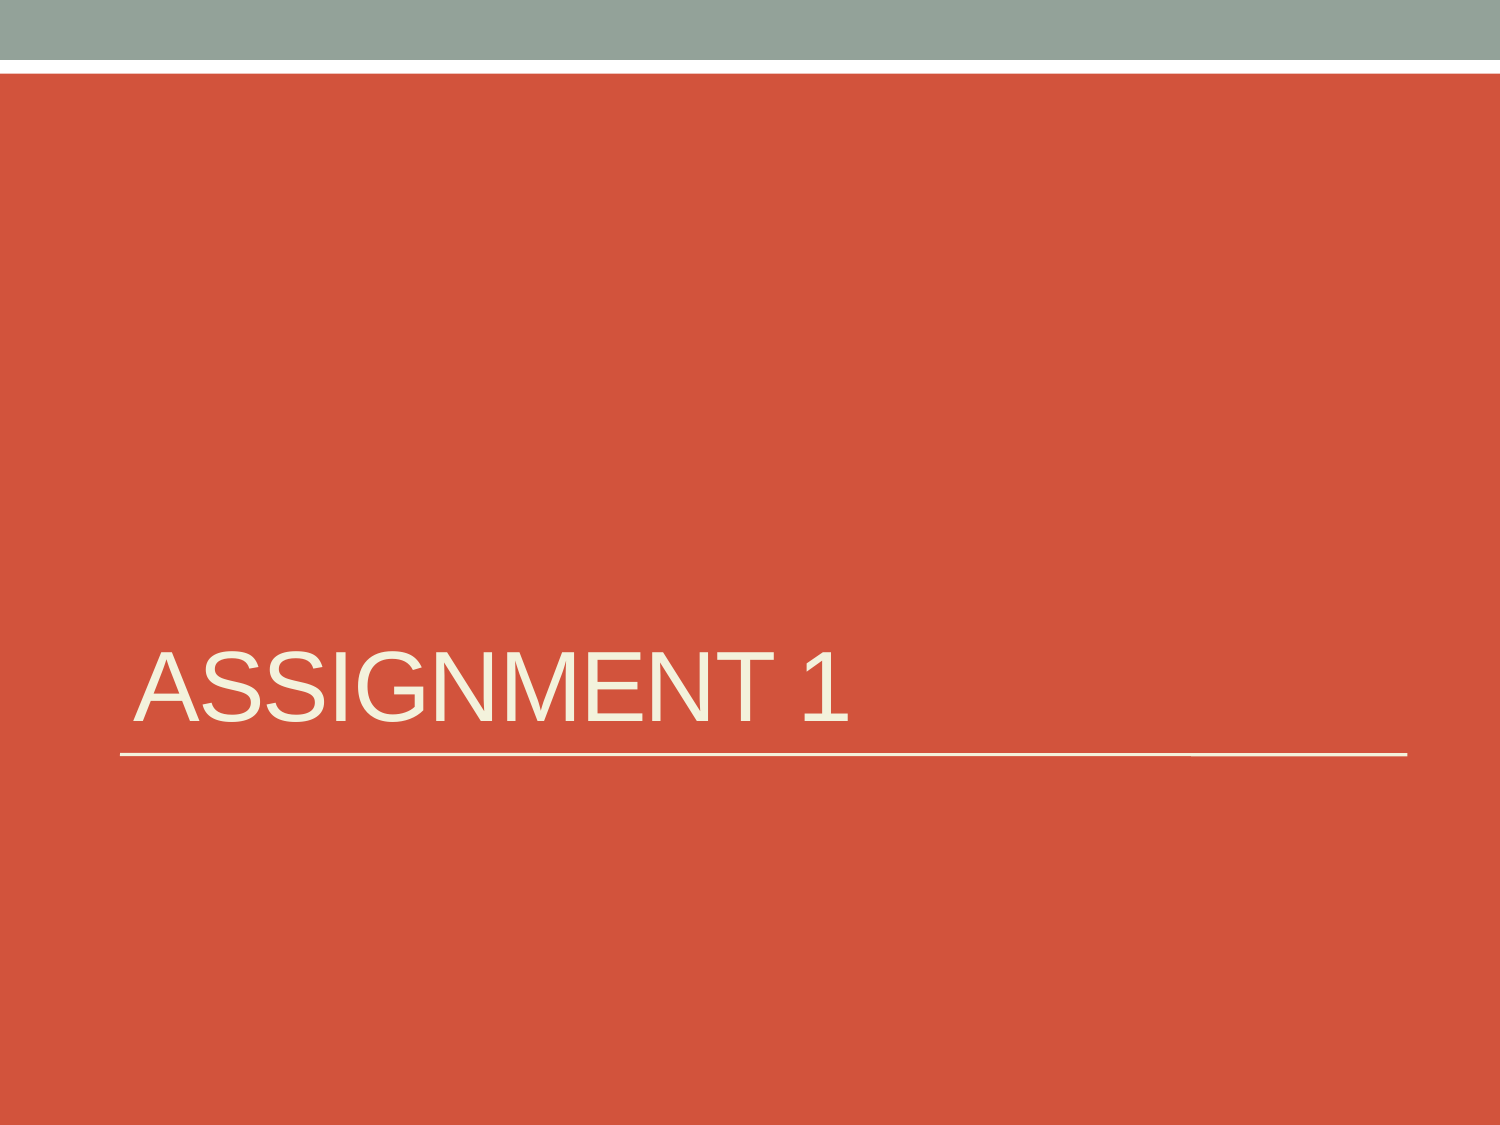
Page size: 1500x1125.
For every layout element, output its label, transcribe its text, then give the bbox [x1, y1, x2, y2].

title Assignment 1 [118, 387, 1394, 749]
